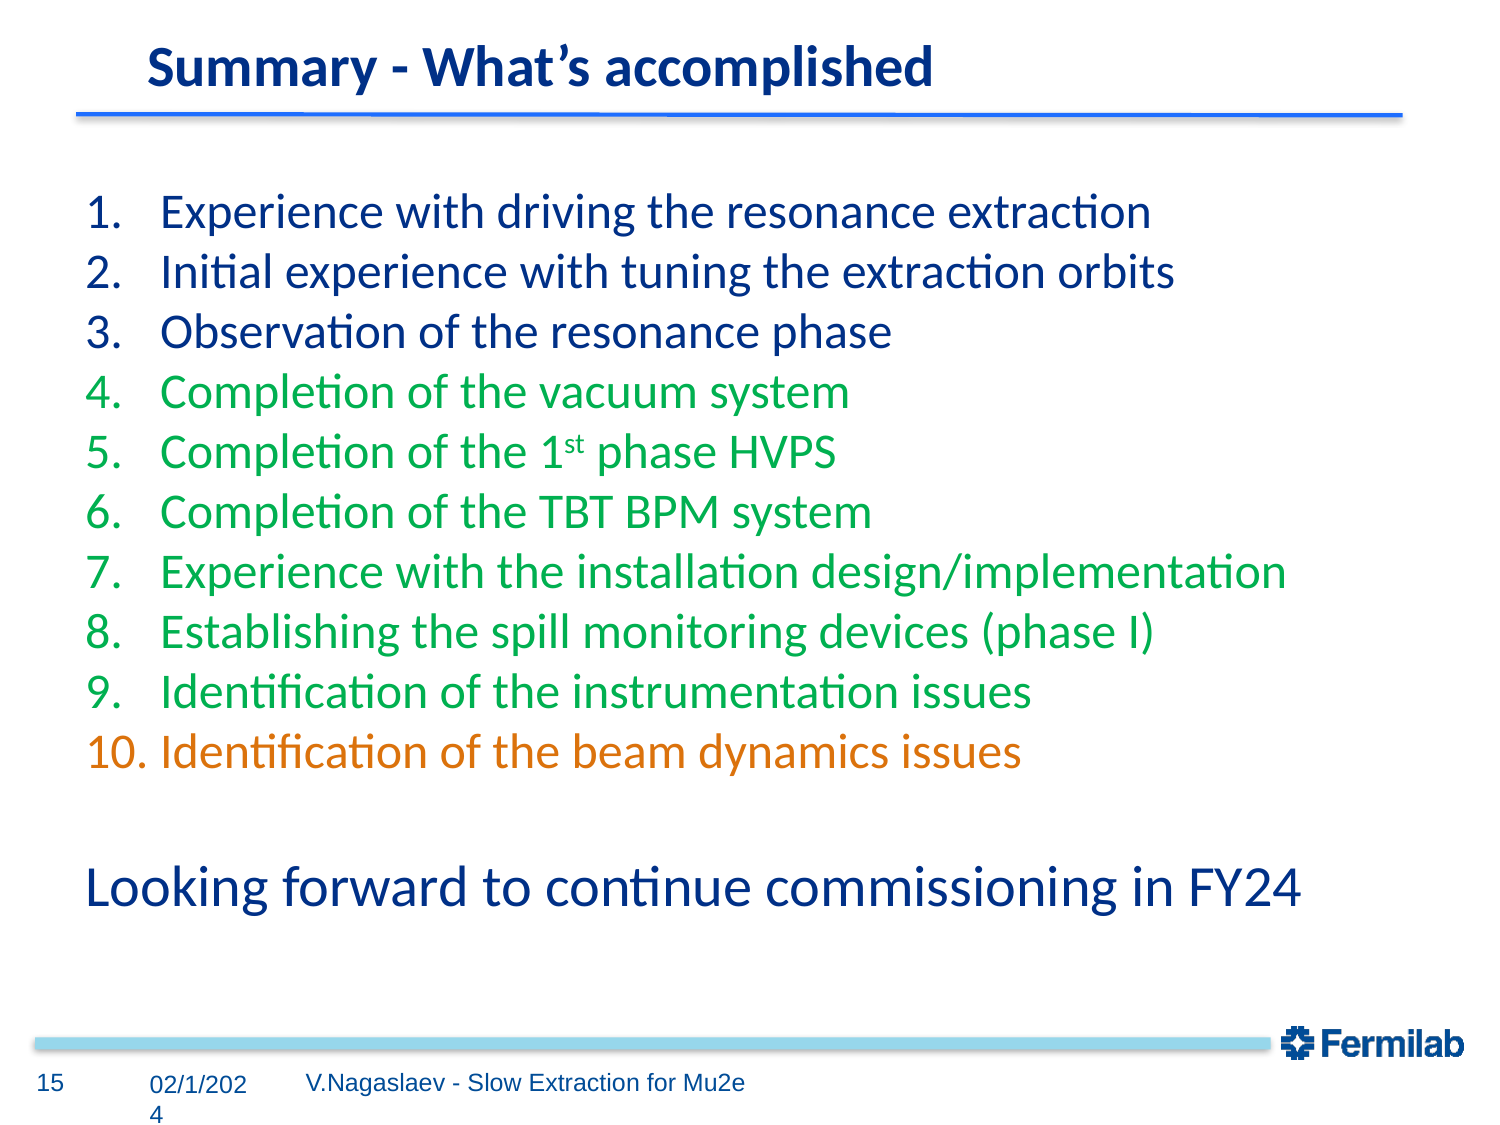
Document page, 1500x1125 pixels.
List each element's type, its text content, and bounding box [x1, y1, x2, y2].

slide_number 15 [36, 1066, 105, 1106]
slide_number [149, 1068, 261, 1108]
text_box Experience with driving the resonance extraction Initial experience with tuning the extraction orbits Observation of the resonance phase Completion of the vacuum system Completion of the 1st phase HVPS Completion of the TBT BPM system Experience with the installation design/implementation Establishing the spill monitoring devices (phase I) Identification of the instrumentation issues Identification of the beam dynamics issues Looking forward to continue commissioning in FY24 [70, 171, 1466, 986]
footer V.Nagaslaev - Slow Extraction for Mu2e [305, 1066, 1073, 1106]
picture [1281, 1026, 1464, 1060]
text_box Summary - What’s accomplished [132, 21, 951, 106]
